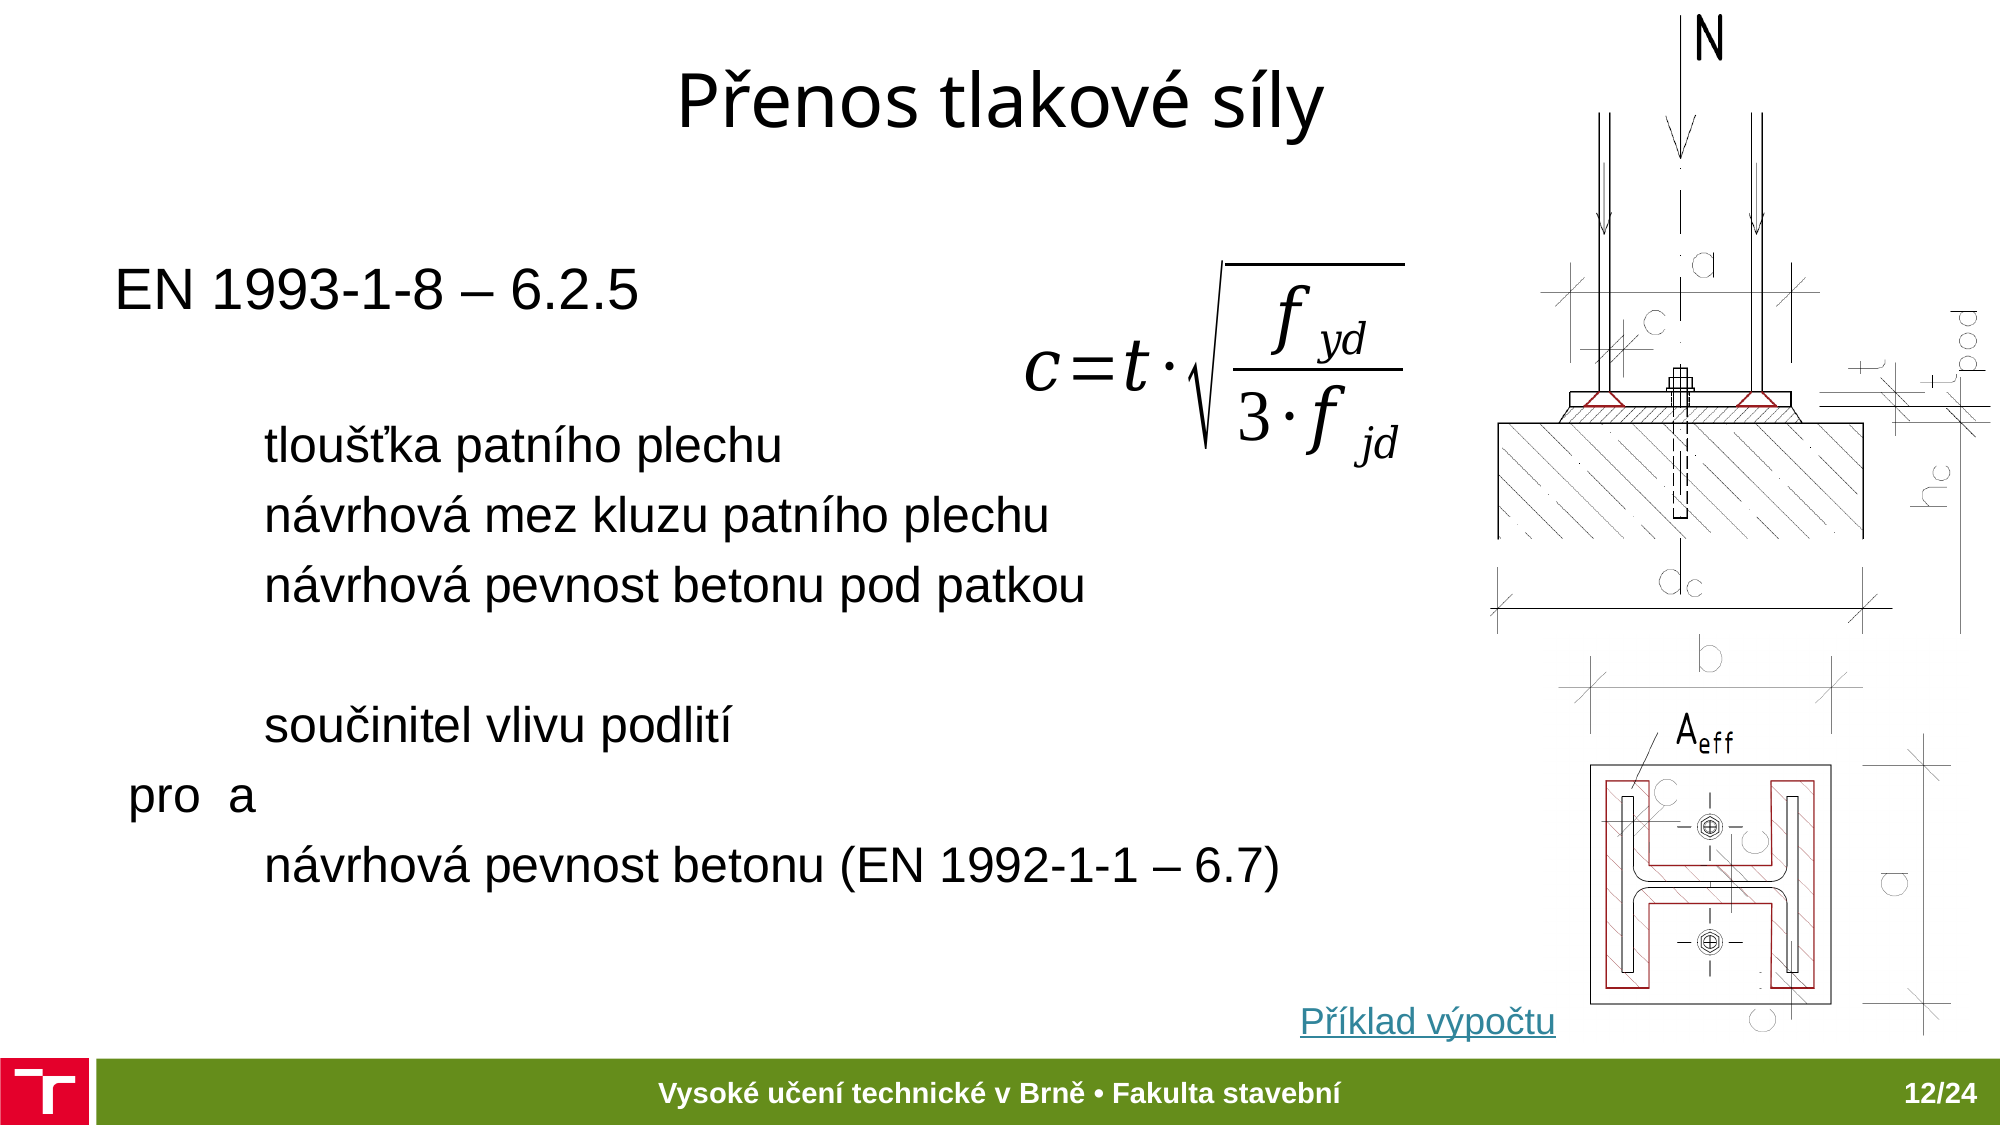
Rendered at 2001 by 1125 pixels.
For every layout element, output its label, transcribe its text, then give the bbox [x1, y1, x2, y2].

title Přenos tlakové síly [99, 45, 1484, 209]
picture [1489, 3, 2000, 1044]
text_box Příklad výpočtu [1285, 989, 1541, 1050]
picture [0, 1058, 89, 1125]
